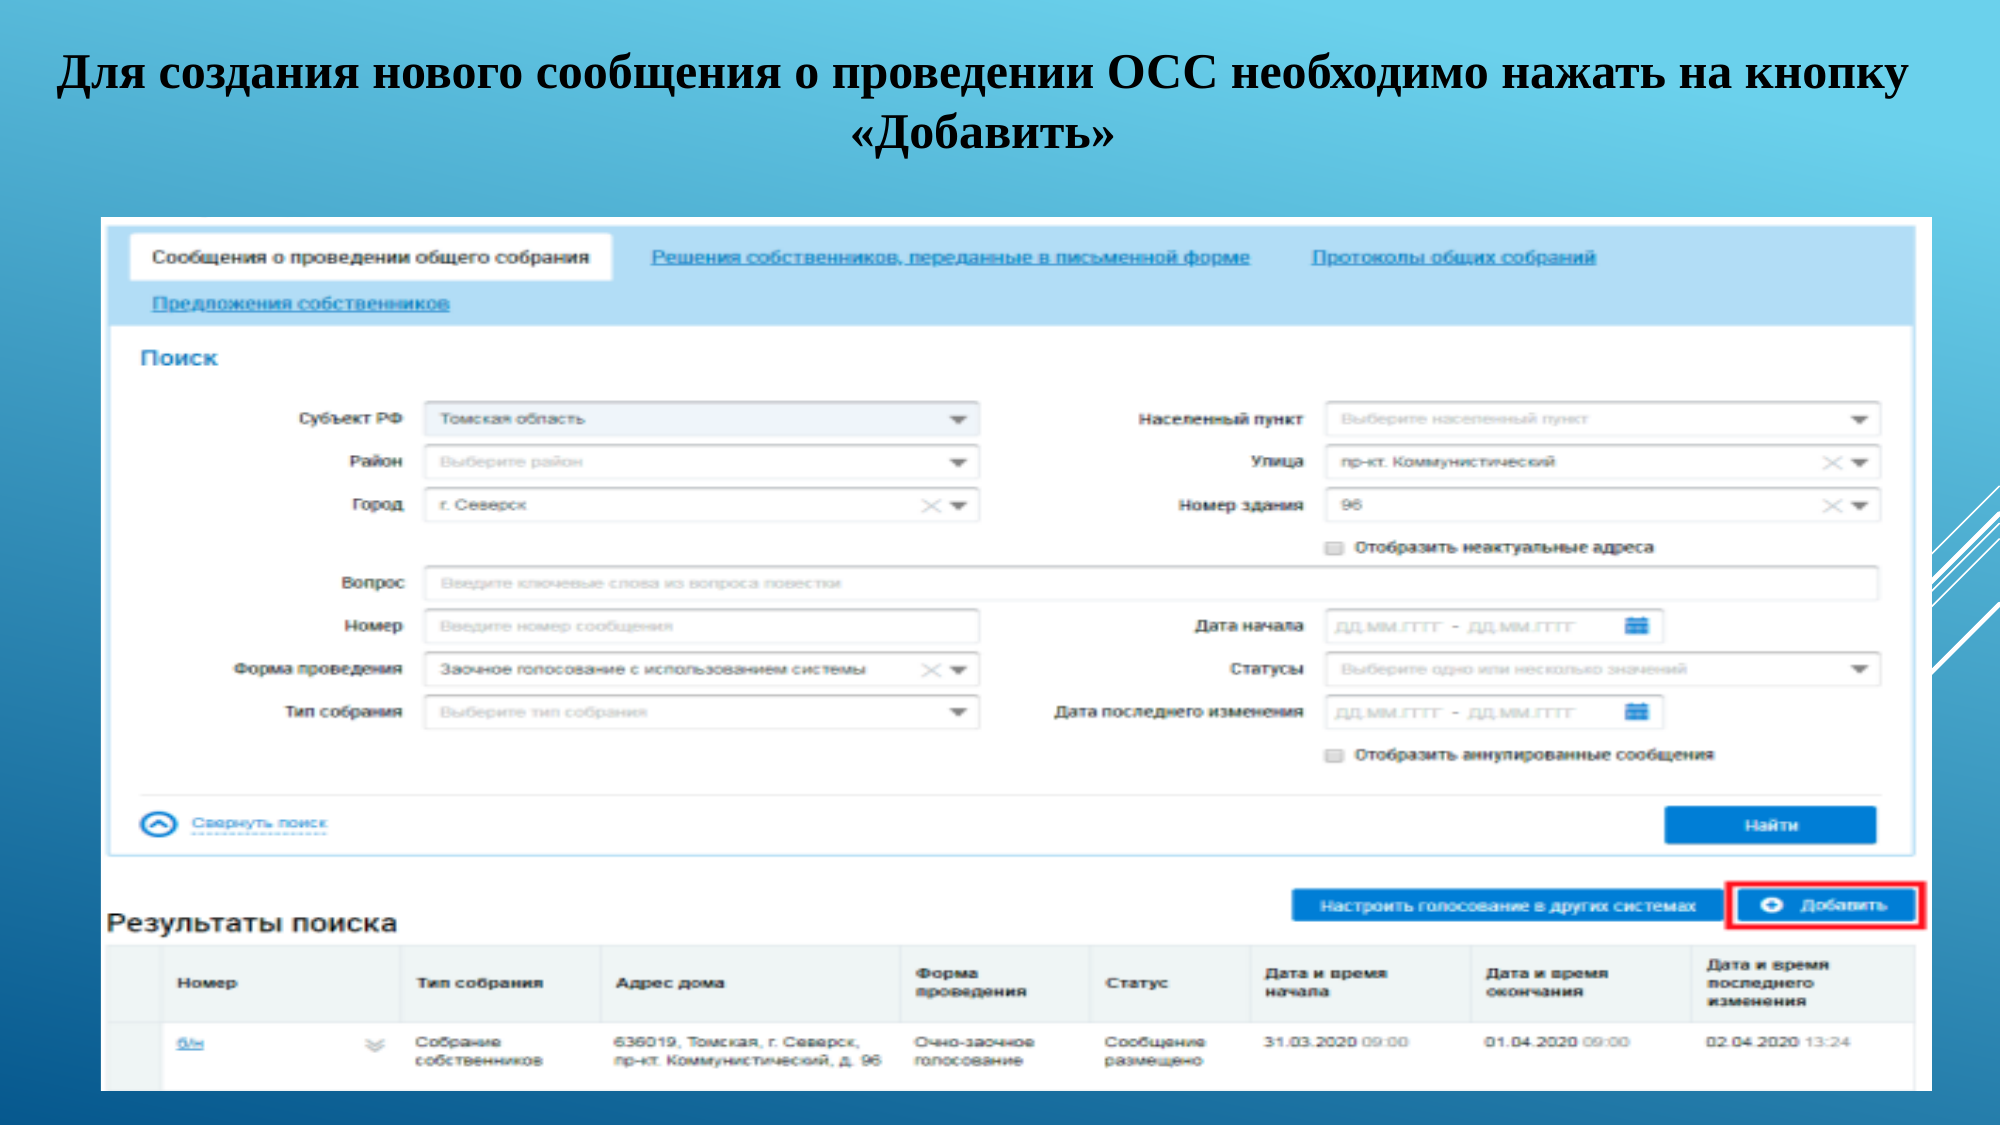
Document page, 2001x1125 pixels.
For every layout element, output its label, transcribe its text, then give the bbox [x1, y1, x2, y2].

title Для создания нового сообщения о проведении ОСС необходимо нажать на кнопку «Добавить» [0, 0, 1966, 238]
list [100, 217, 1933, 1092]
